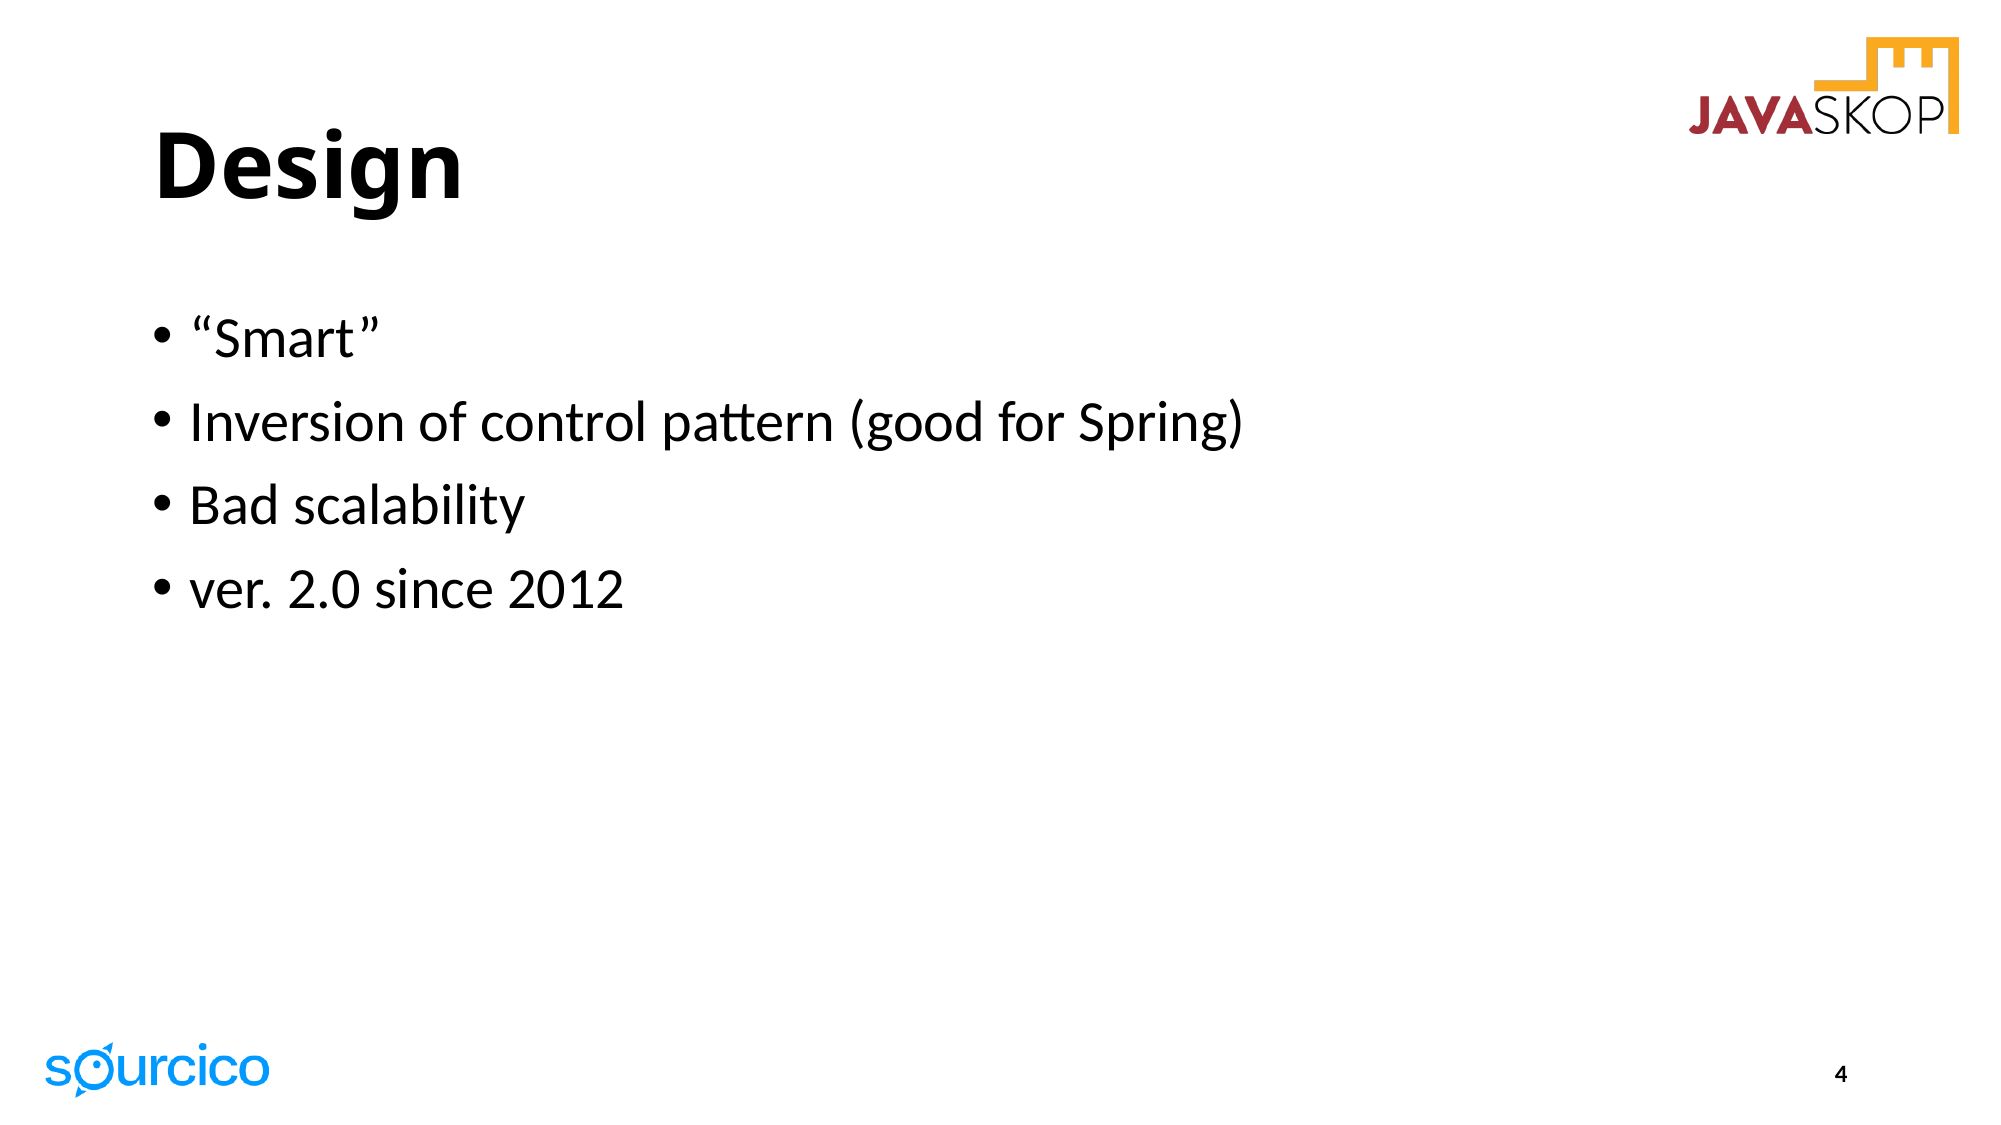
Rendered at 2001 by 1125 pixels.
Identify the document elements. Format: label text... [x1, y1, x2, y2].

title Design [137, 59, 1863, 278]
picture [36, 1028, 292, 1112]
slide_number 4 [1412, 1042, 1863, 1103]
list “Smart” Inversion of control pattern (good for Spring) Bad scalability ver. 2.0 since 2012 [137, 299, 1863, 1014]
picture [1689, 37, 1959, 134]
